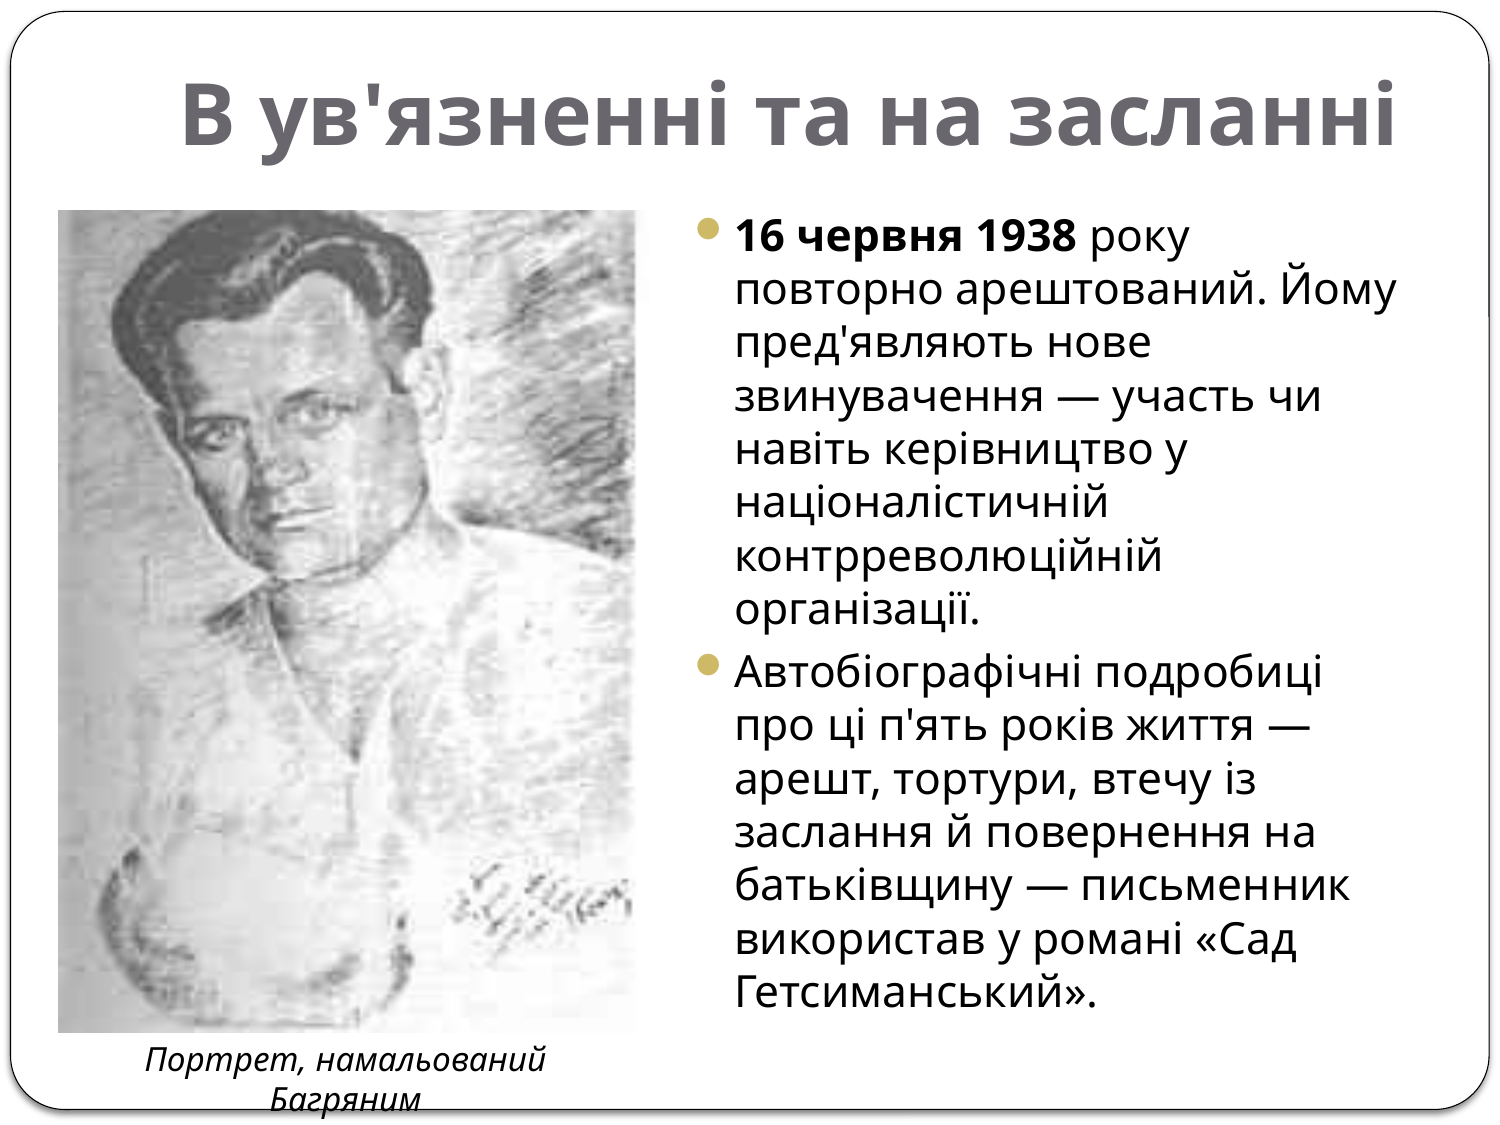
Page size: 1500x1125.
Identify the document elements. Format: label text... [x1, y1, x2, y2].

title В ув'язненні та на засланні [152, 23, 1428, 178]
picture [58, 210, 650, 1034]
text_box Портрет, намальований Багряним [58, 1042, 633, 1125]
list 16 червня 1938 року повторно арештований. Йому пред'являють нове звинувачення — участь чи навіть керівництво у націоналістичній контрреволюційній організації. Автобіографічні подробиці про ці п'ять років життя — арешт, тортури, втечу із заслання й повернення на батьківщину — письменник використав у романі «Сад Гетсиманський». [679, 199, 1425, 1032]
